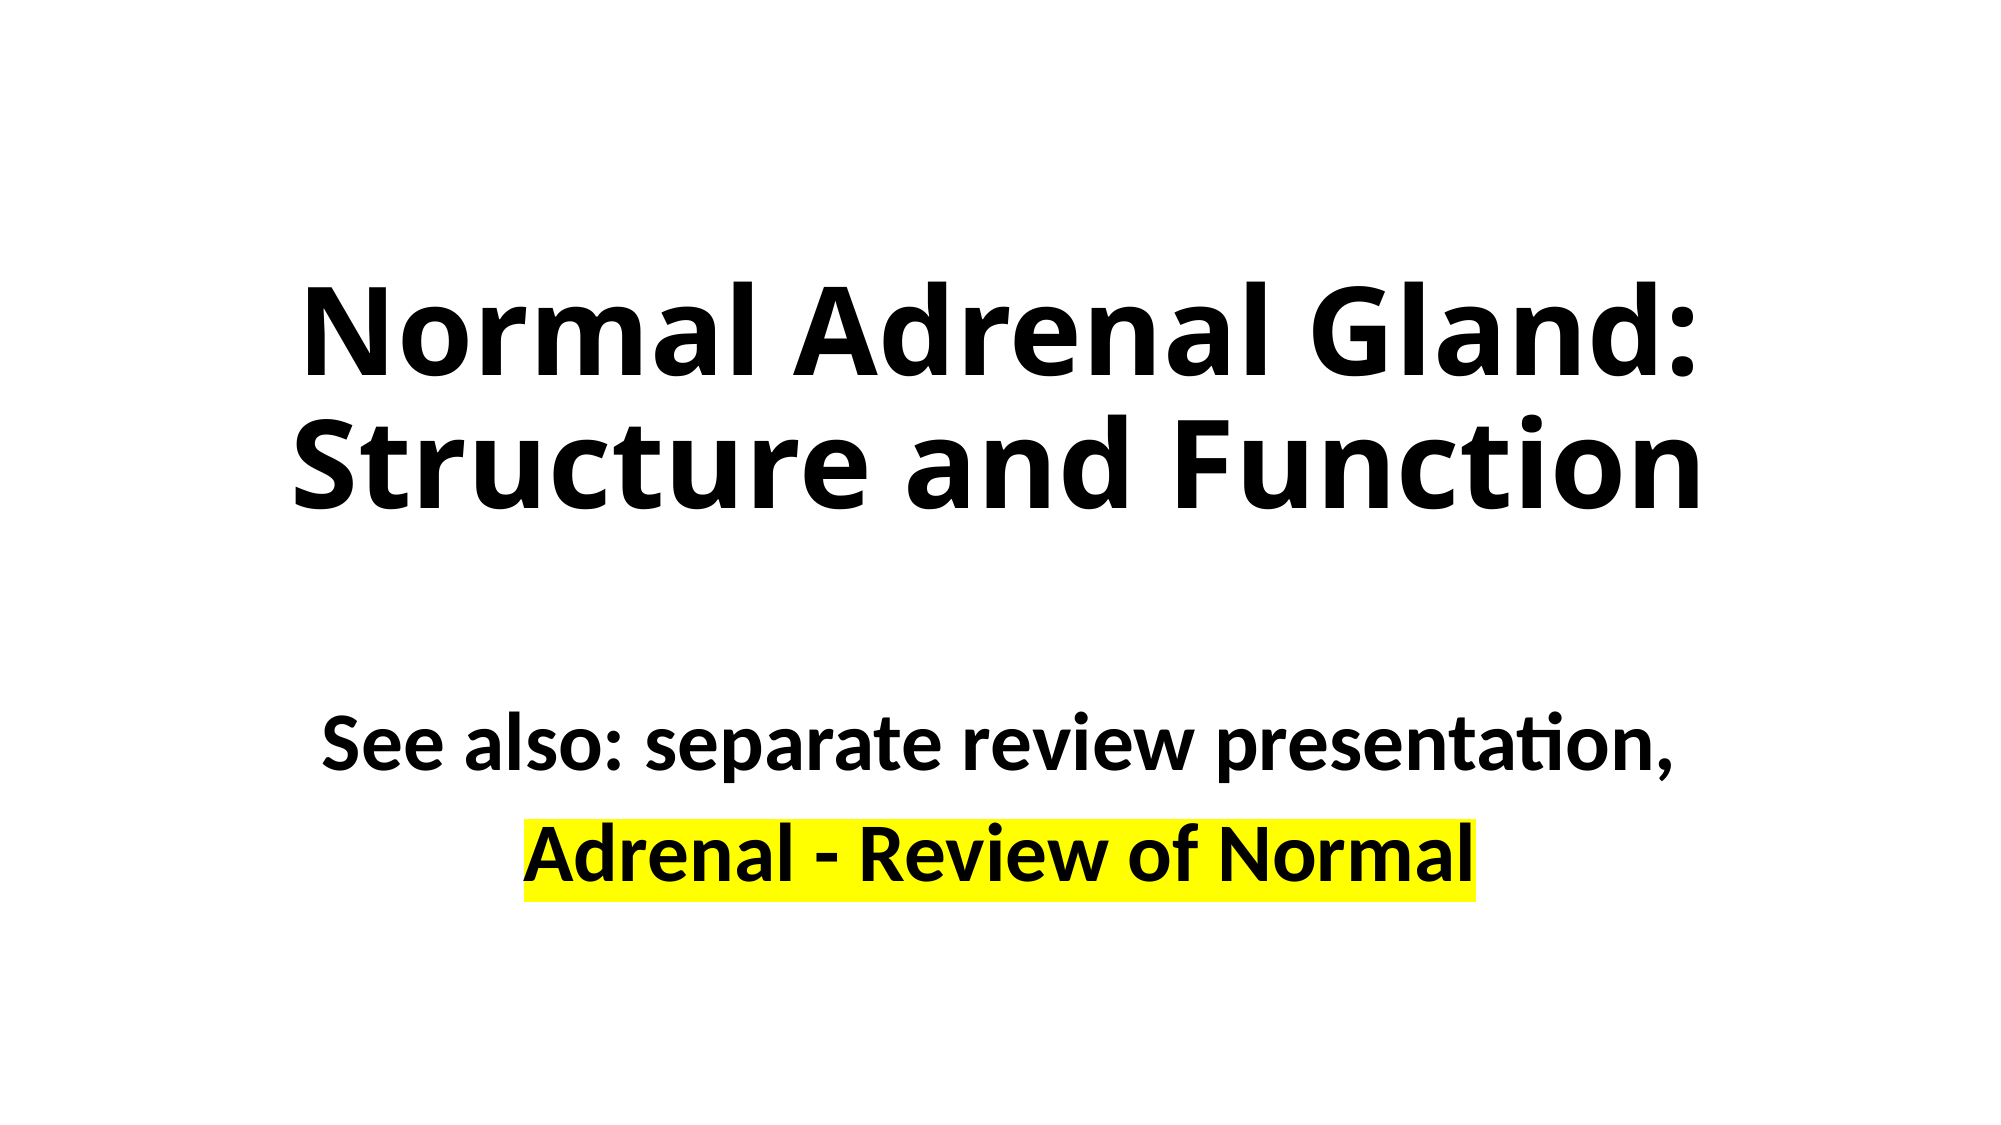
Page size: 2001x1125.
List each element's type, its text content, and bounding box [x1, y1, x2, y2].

title Normal Adrenal Gland: Structure and Function [249, 151, 1750, 543]
subtitle See also: separate review presentation, Adrenal - Review of Normal [249, 691, 1750, 1058]
